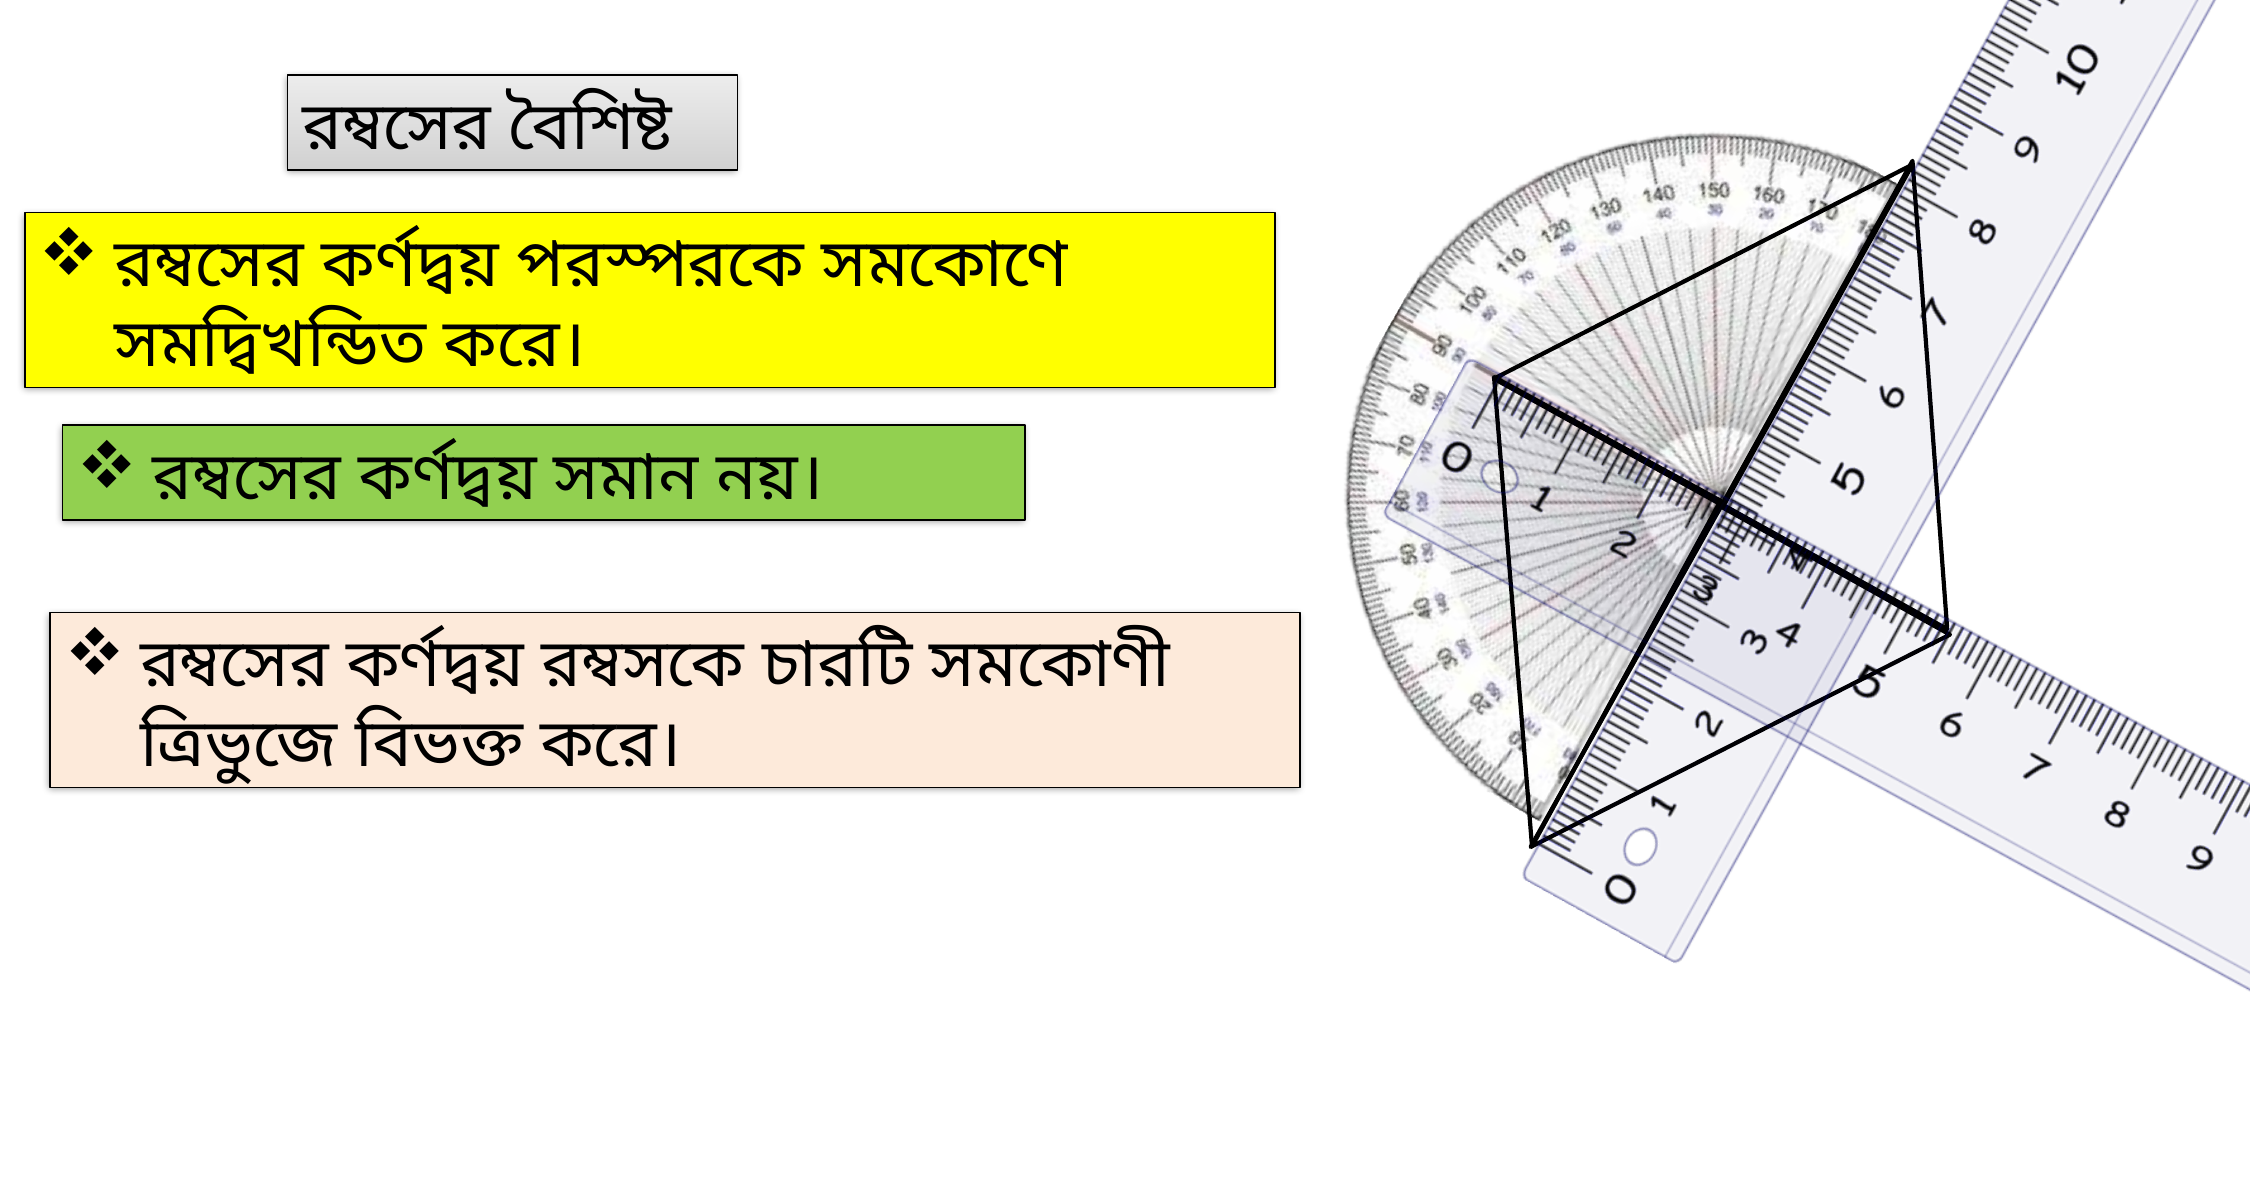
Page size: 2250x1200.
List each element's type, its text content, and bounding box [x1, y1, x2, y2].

text_box রম্বসের বৈশিষ্ট [287, 74, 738, 171]
text_box রম্বসের কর্ণদ্বয় পরস্পরকে সমকোণে সমদ্বিখন্ডিত করে। [24, 212, 1211, 388]
text_box রম্বসের কর্ণদ্বয় সমান নয়। [62, 424, 1026, 521]
text_box রম্বসের কর্ণদ্বয় রম্বসকে চারটি সমকোণী ত্রিভুজে বিভক্ত করে। [49, 612, 1301, 788]
picture [1196, 0, 2250, 1114]
